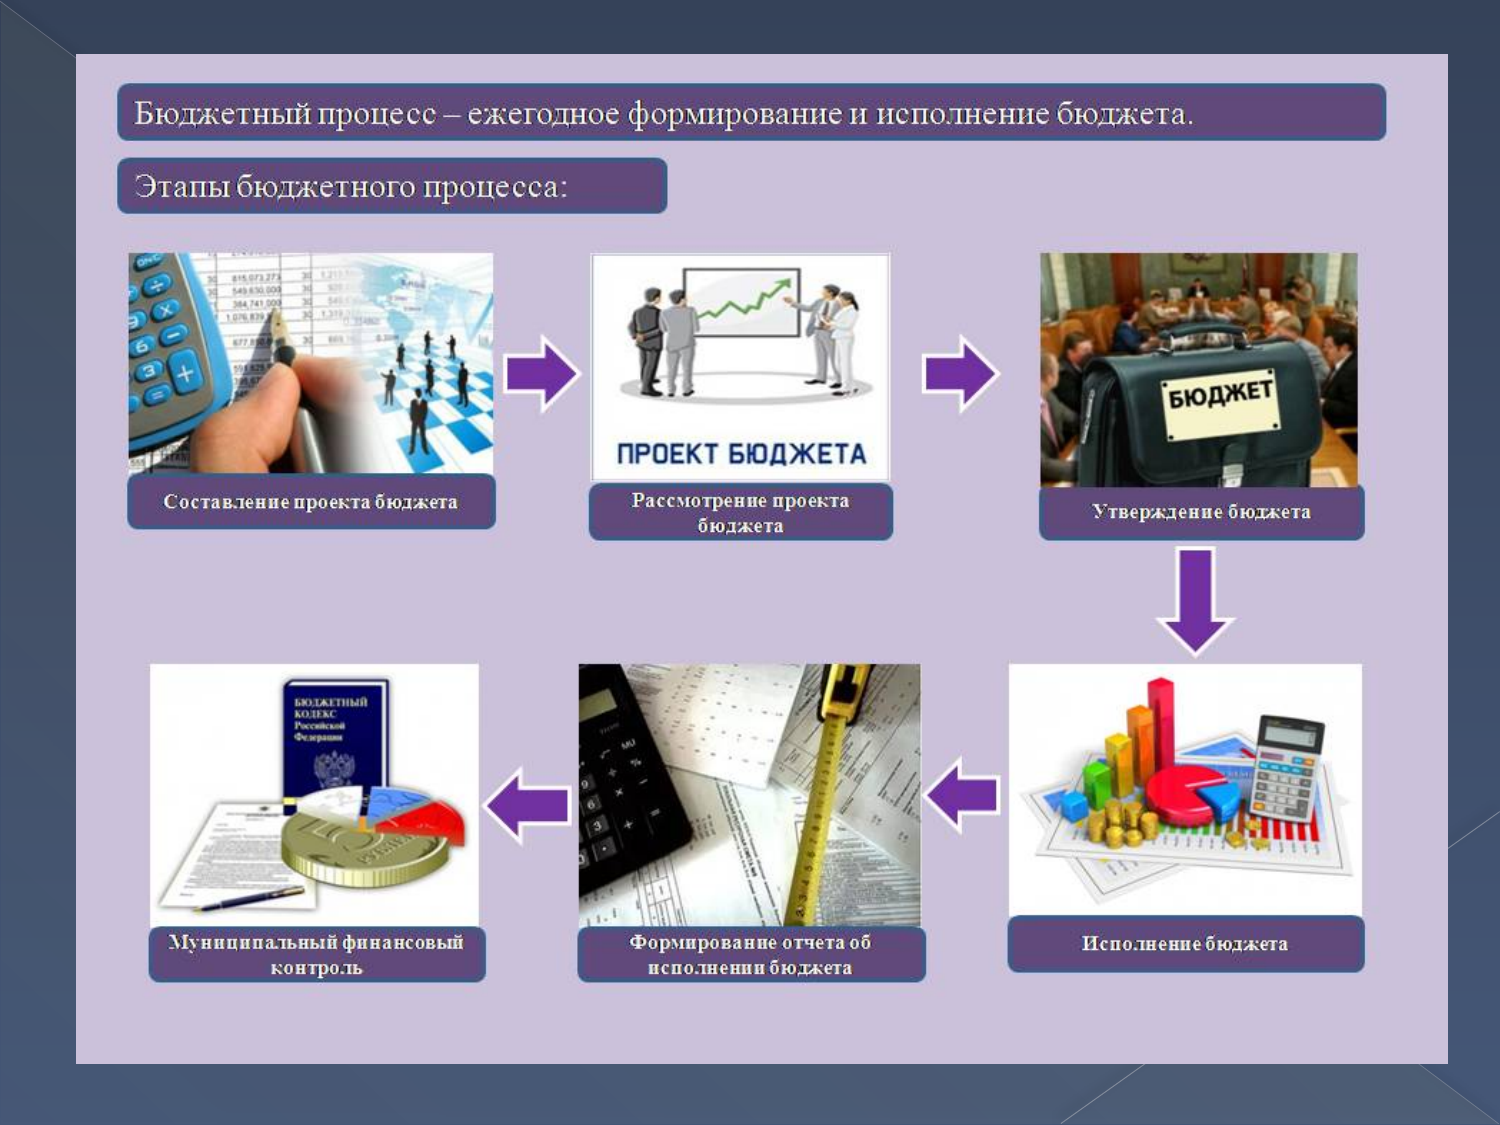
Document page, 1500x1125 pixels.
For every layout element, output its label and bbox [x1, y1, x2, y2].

picture [76, 54, 1449, 1064]
